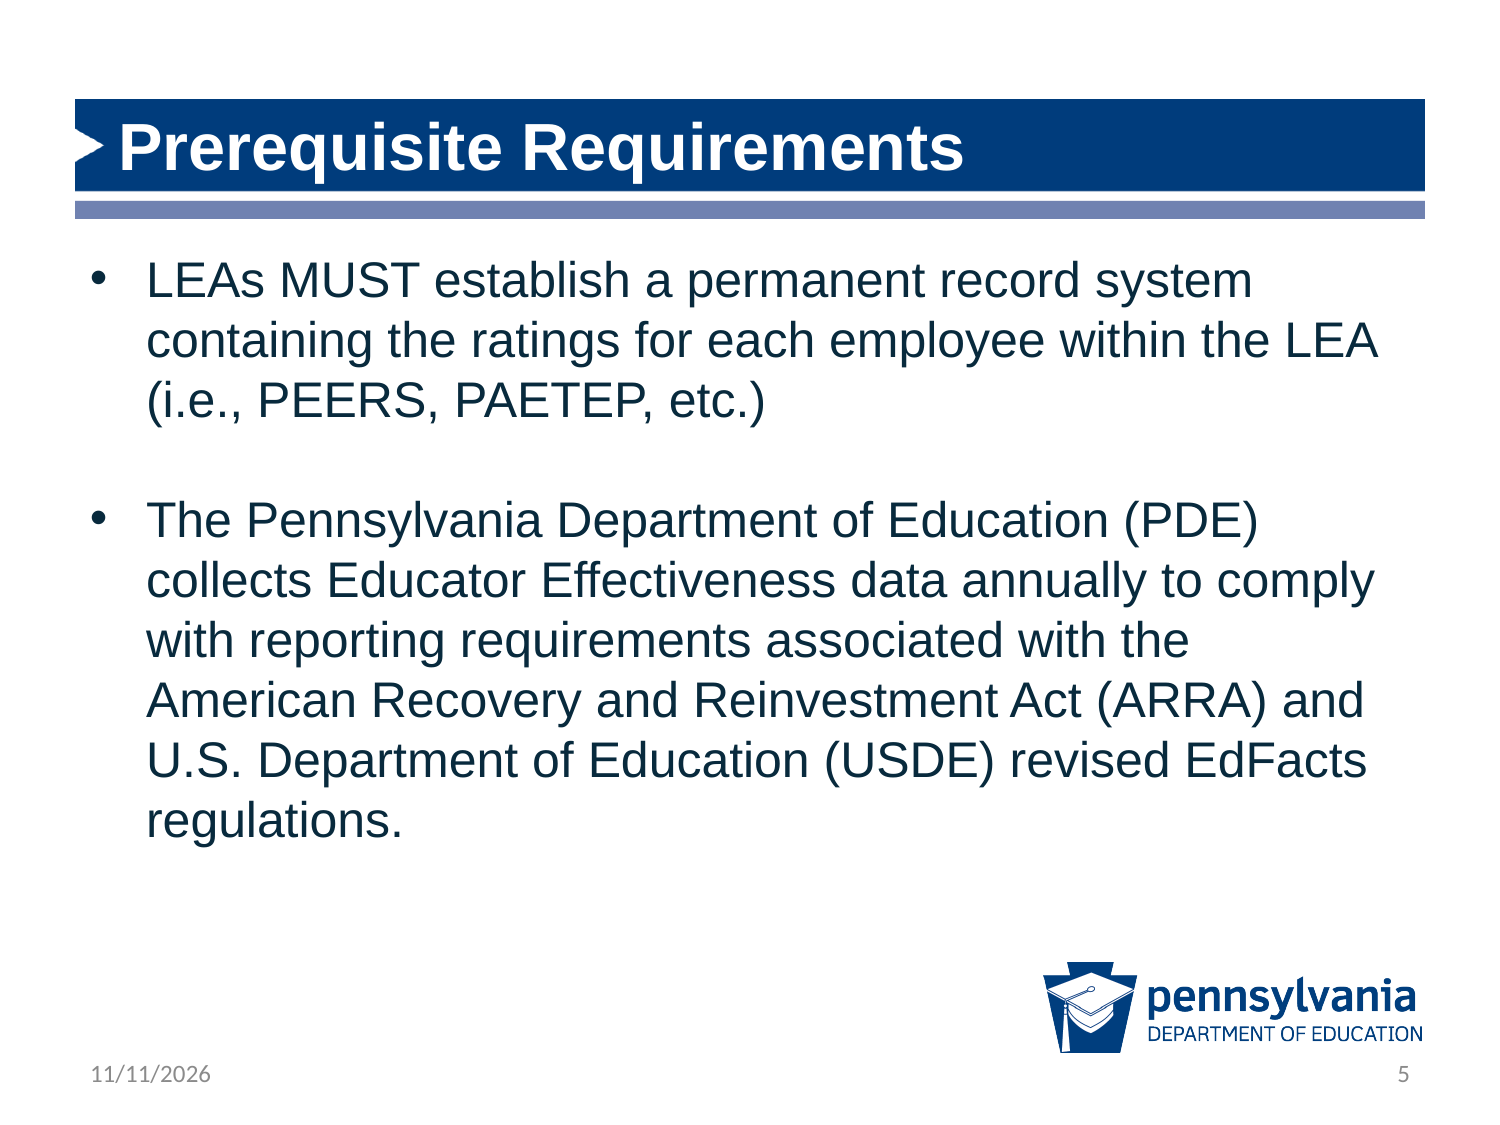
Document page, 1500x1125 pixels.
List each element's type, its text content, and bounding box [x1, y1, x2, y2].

picture [1043, 962, 1422, 1053]
text_box LEAs MUST establish a permanent record system containing the ratings for each employee within the LEA (i.e., PEERS, PAETEP, etc.) The Pennsylvania Department of Education (PDE) collects Educator Effectiveness data annually to comply with reporting requirements associated with the American Recovery and Reinvestment Act (ARRA) and U.S. Department of Education (USDE) revised EdFacts regulations. [74, 239, 1425, 960]
title Prerequisite Requirements [75, 50, 1425, 238]
slide_number 5 [1074, 1042, 1425, 1103]
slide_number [75, 1042, 425, 1103]
